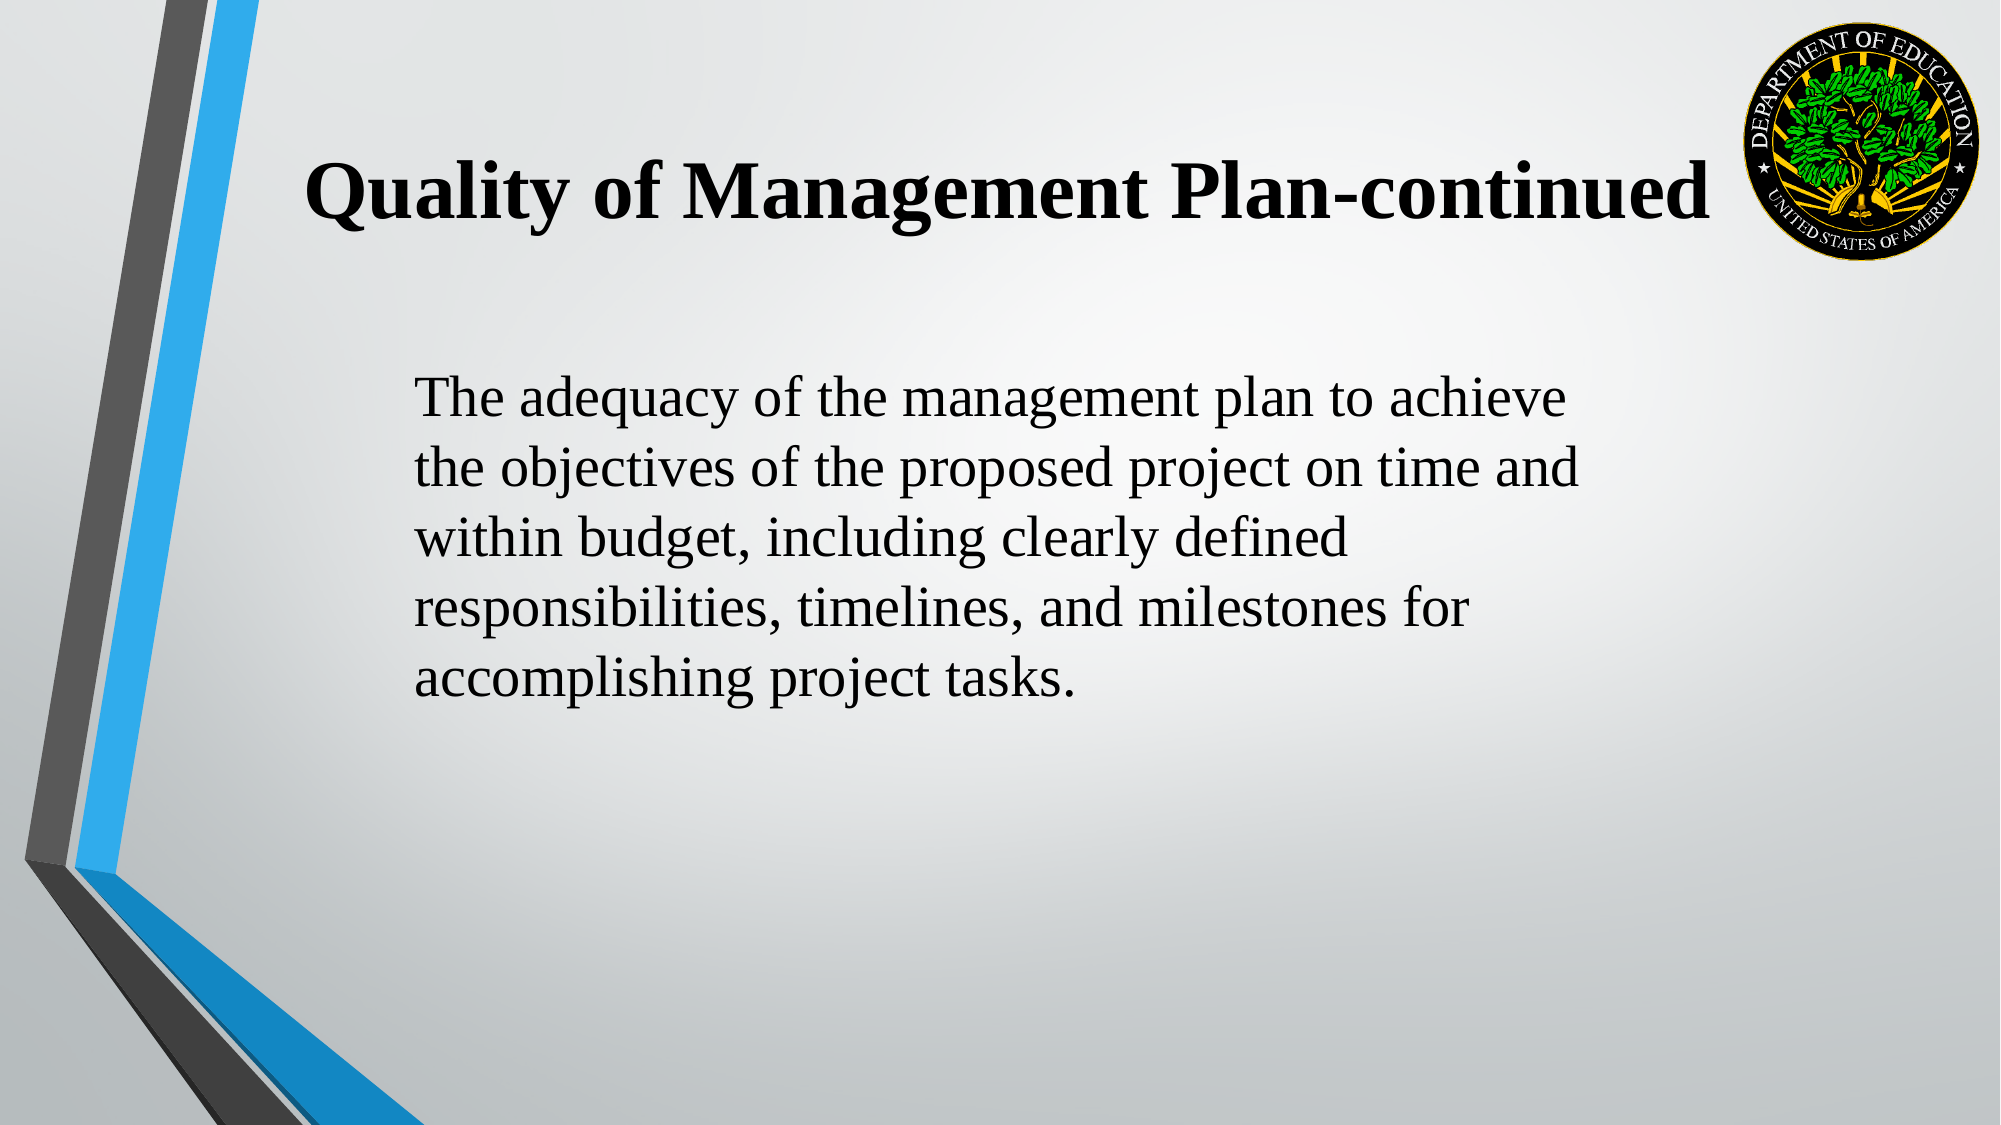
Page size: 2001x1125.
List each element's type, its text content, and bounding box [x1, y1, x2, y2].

title Quality of Management Plan-continued [256, 128, 1759, 332]
text_box The adequacy of the management plan to achieve the objectives of the proposed project on time and within budget, including clearly defined responsibilities, timelines, and milestones for accomplishing project tasks. [399, 350, 1600, 715]
